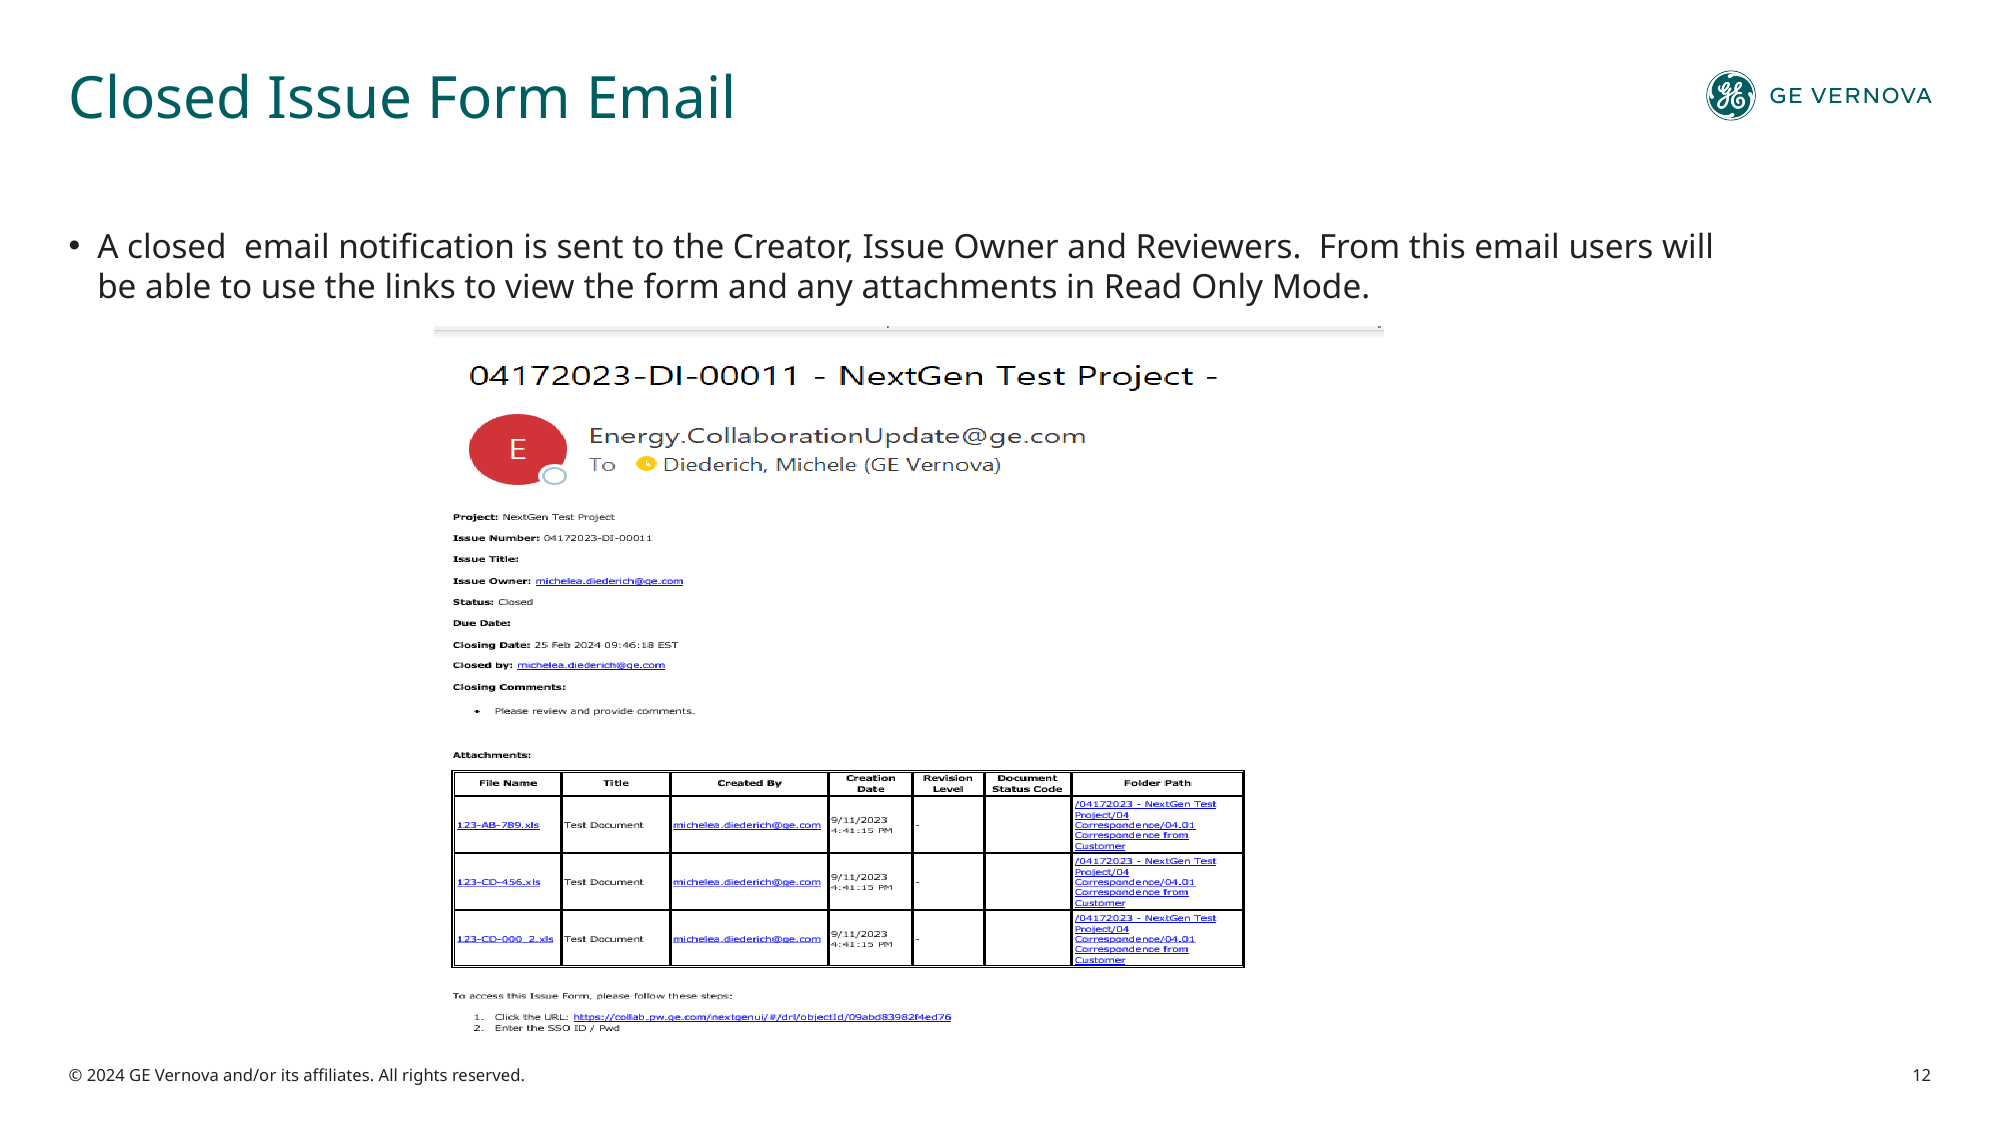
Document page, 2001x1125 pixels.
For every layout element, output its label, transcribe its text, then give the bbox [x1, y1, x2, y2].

list A closed email notification is sent to the Creator, Issue Owner and Reviewers. From this email users will be able to use the links to view the form and any attachments in Read Only Mode. [68, 224, 1736, 316]
title Closed Issue Form Email [68, 68, 1642, 144]
picture [1691, 55, 1947, 136]
picture [434, 326, 1384, 1055]
footer © 2024 GE Vernova and/or its affiliates. All rights reserved. [68, 1065, 1750, 1106]
slide_number 12 [1840, 1065, 1932, 1125]
